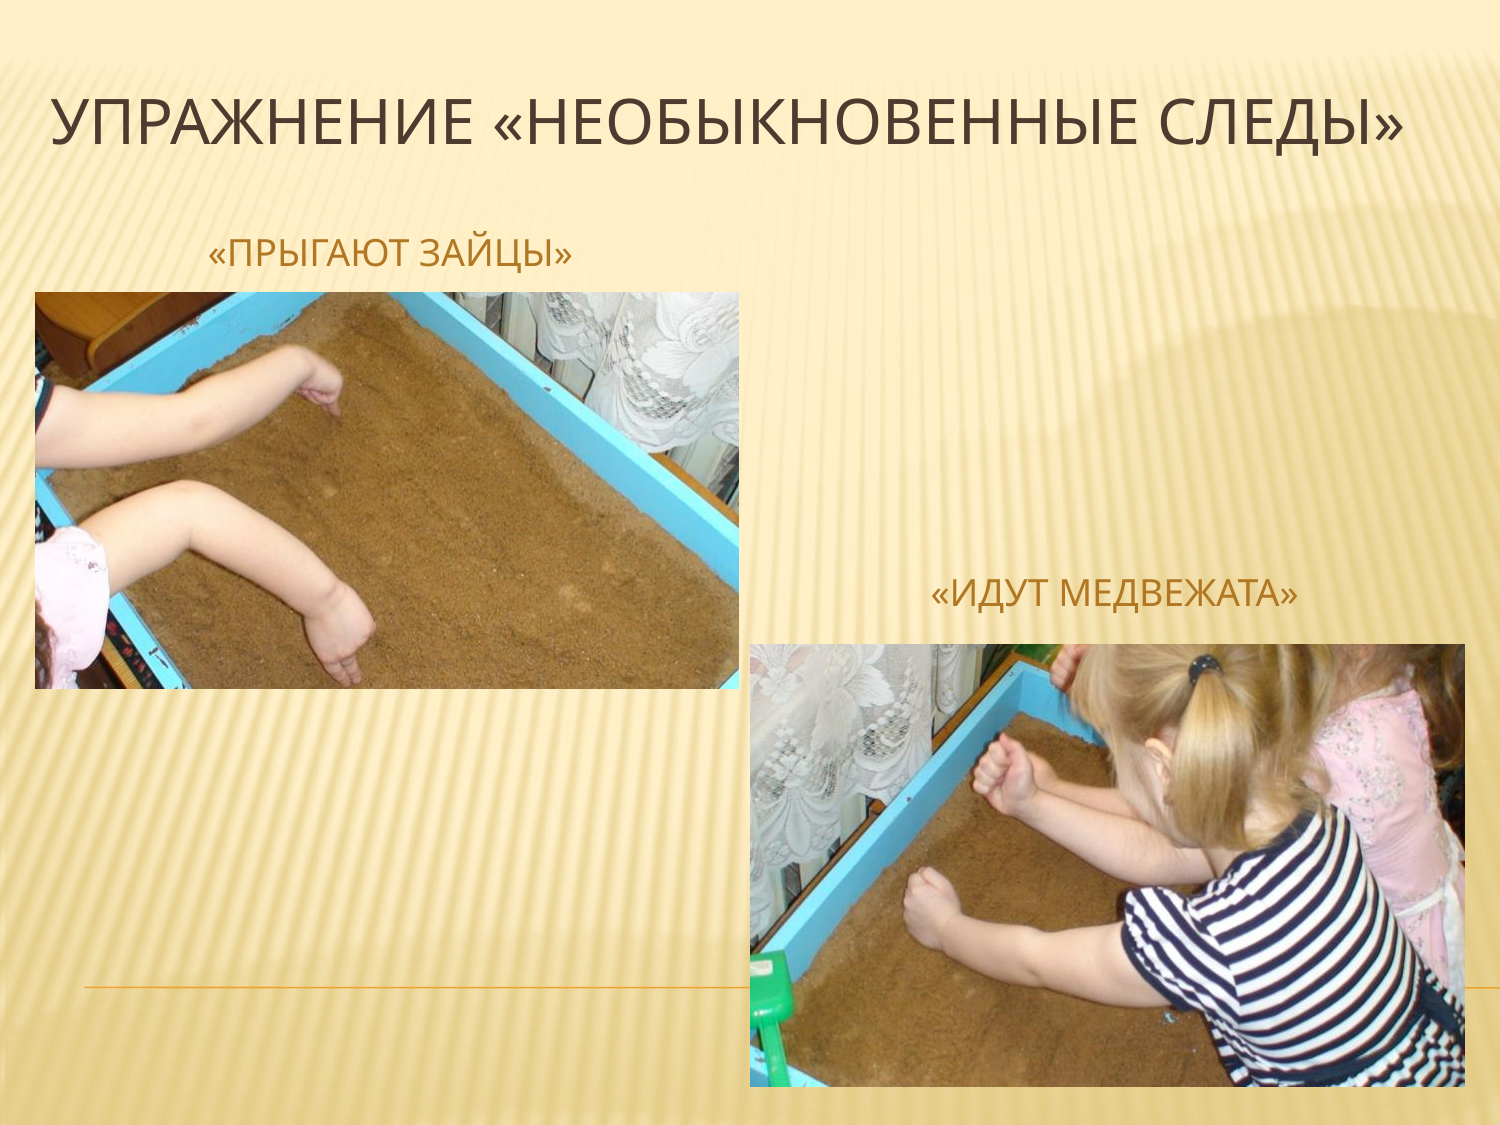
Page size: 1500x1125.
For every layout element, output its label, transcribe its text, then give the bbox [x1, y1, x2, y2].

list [749, 644, 1466, 1088]
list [34, 292, 740, 690]
list «прыгают зайцы» [46, 199, 751, 305]
title Упражнение «необыкновенные следы» [35, 46, 1448, 192]
list «идут медвежата» [750, 539, 1455, 643]
